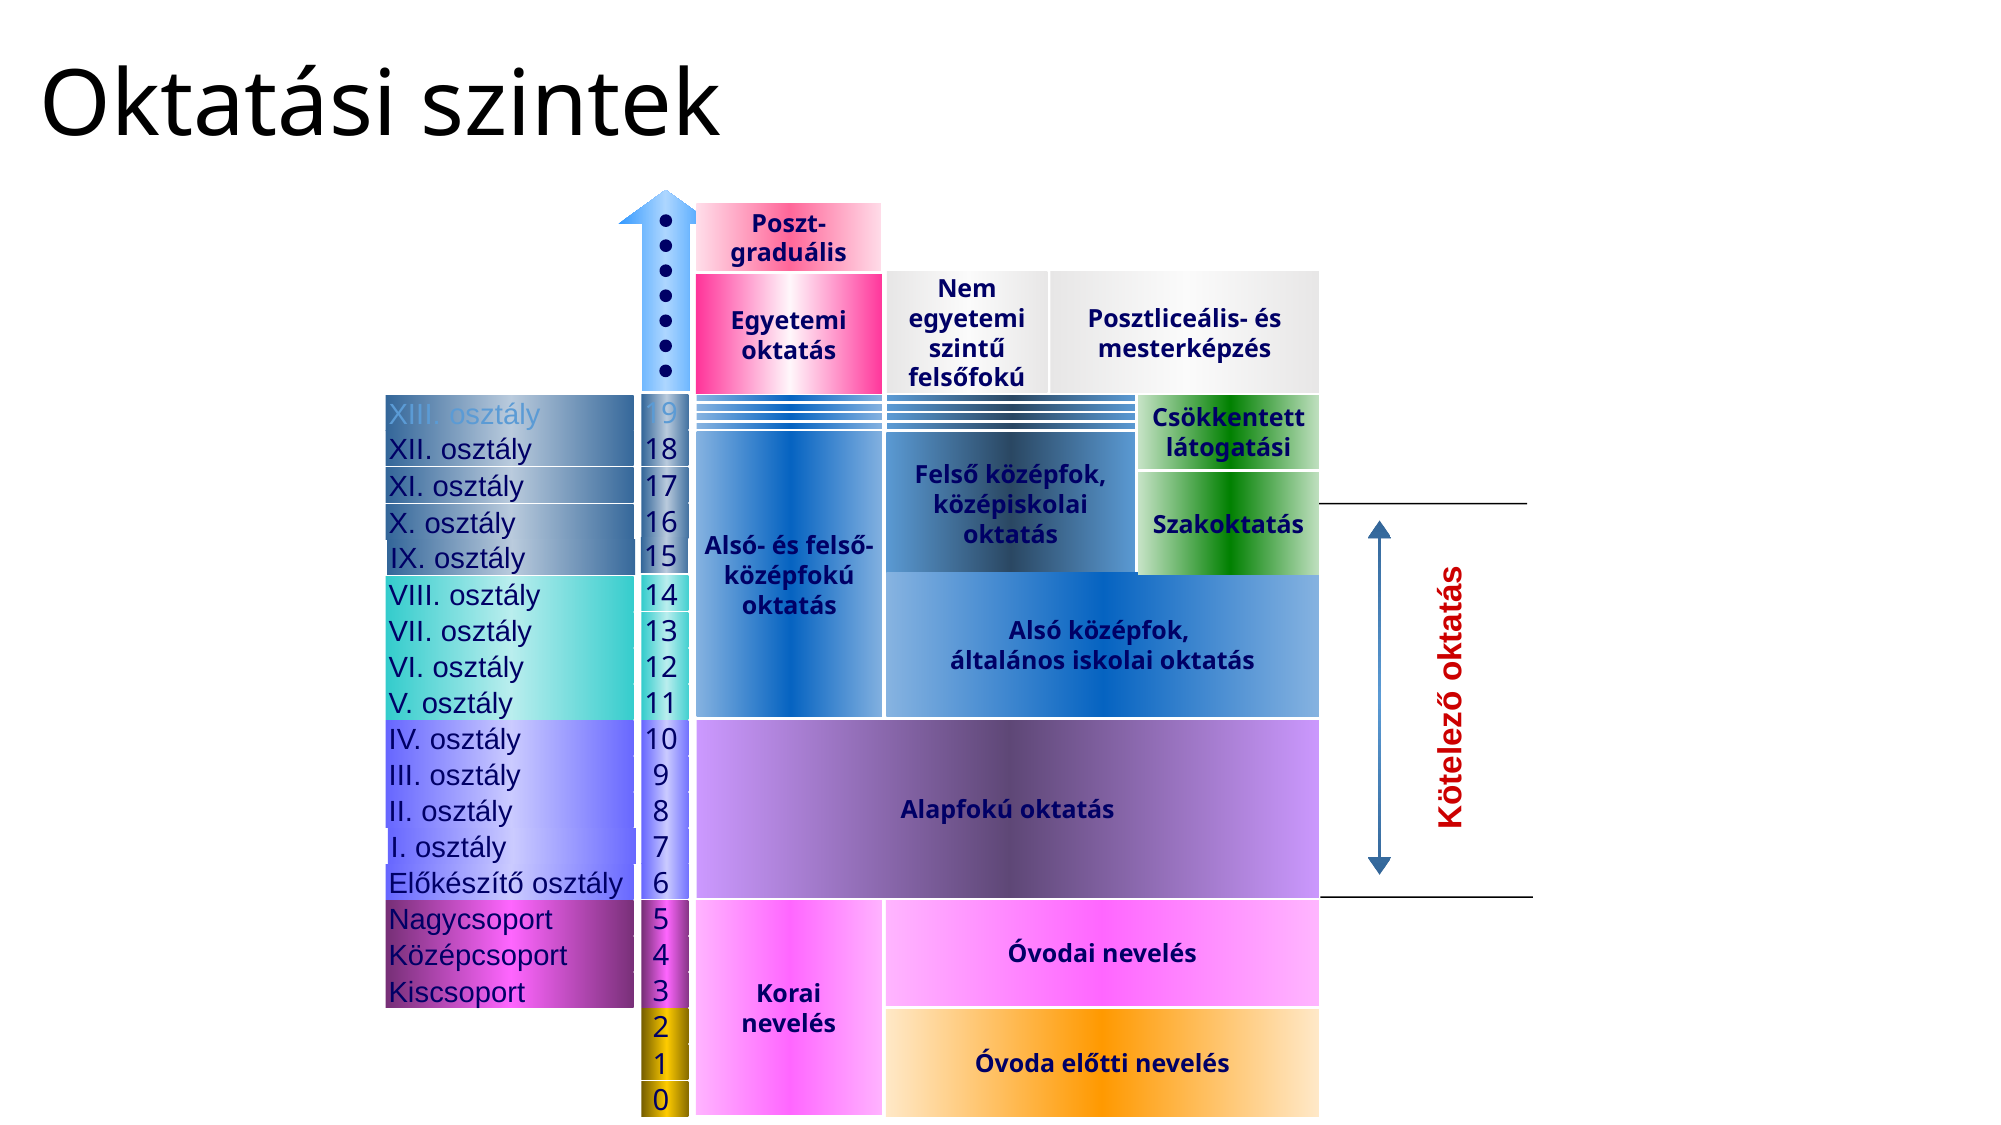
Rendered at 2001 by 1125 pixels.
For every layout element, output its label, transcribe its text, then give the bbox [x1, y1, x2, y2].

text_box Kötelező oktatás [1420, 550, 1476, 846]
text_box II. osztály [385, 792, 634, 828]
text_box XI. osztály [385, 467, 634, 503]
text_box III. osztály [385, 756, 634, 792]
text_box 18 [641, 430, 689, 466]
text_box [887, 413, 1135, 420]
text_box Felső középfok, középiskolai oktatás [886, 432, 1135, 572]
text_box Egyetemi oktatás [695, 274, 882, 394]
text_box I. osztály [387, 828, 636, 864]
text_box 15 [640, 537, 688, 573]
text_box Kiscsoport [385, 972, 634, 1008]
text_box Csökkentett látogatási [1138, 395, 1319, 469]
text_box 7 [641, 828, 689, 864]
text_box VII. osztály [385, 612, 634, 648]
text_box Nagycsoport [385, 900, 634, 936]
text_box 11 [641, 684, 689, 720]
text_box Alsó- és felső-középfokú oktatás [696, 431, 882, 717]
text_box 0 [641, 1081, 689, 1117]
text_box XII. osztály [385, 431, 634, 466]
text_box 10 [641, 720, 689, 756]
text_box VI. osztály [385, 648, 634, 684]
text_box [887, 395, 1135, 401]
text_box [1367, 520, 1392, 875]
text_box 13 [641, 612, 689, 648]
text_box [696, 404, 882, 411]
text_box XIII. osztály [385, 395, 634, 431]
text_box 3 [641, 972, 689, 1008]
text_box [696, 395, 882, 401]
text_box Óvodai nevelés [885, 900, 1319, 1006]
text_box 12 [641, 648, 689, 684]
title Oktatási szintek [24, 11, 1750, 192]
text_box [887, 404, 1135, 411]
text_box Nem egyetemi szintű felsőfokú [886, 271, 1048, 393]
text_box Alsó középfok, általános iskolai oktatás [886, 572, 1319, 717]
text_box Posztliceális- és mesterképzés [1050, 271, 1319, 393]
text_box Óvoda előtti nevelés [885, 1009, 1319, 1117]
text_box Poszt-graduális [696, 203, 881, 271]
text_box 19 [641, 394, 689, 430]
text_box [696, 413, 882, 420]
text_box IX. osztály [387, 539, 636, 575]
text_box X. osztály [385, 504, 634, 540]
text_box [618, 190, 696, 391]
text_box 2 [641, 1008, 689, 1044]
text_box 16 [641, 503, 689, 539]
text_box 4 [641, 936, 689, 972]
text_box 17 [641, 467, 689, 503]
text_box [696, 423, 882, 429]
text_box Előkészítő osztály [385, 864, 634, 900]
text_box 9 [641, 756, 689, 792]
text_box Középcsoport [385, 936, 634, 972]
text_box 6 [641, 864, 689, 899]
text_box Alapfokú oktatás [696, 720, 1319, 898]
text_box IV. osztály [385, 720, 634, 756]
text_box 14 [641, 575, 689, 611]
text_box 1 [641, 1044, 689, 1081]
text_box [887, 423, 1135, 429]
text_box V. osztály [385, 684, 634, 720]
text_box 5 [641, 900, 689, 936]
text_box 8 [641, 792, 689, 828]
text_box Szakoktatás [1138, 472, 1319, 575]
text_box VIII. osztály [385, 576, 634, 612]
text_box Korai nevelés [695, 900, 882, 1115]
